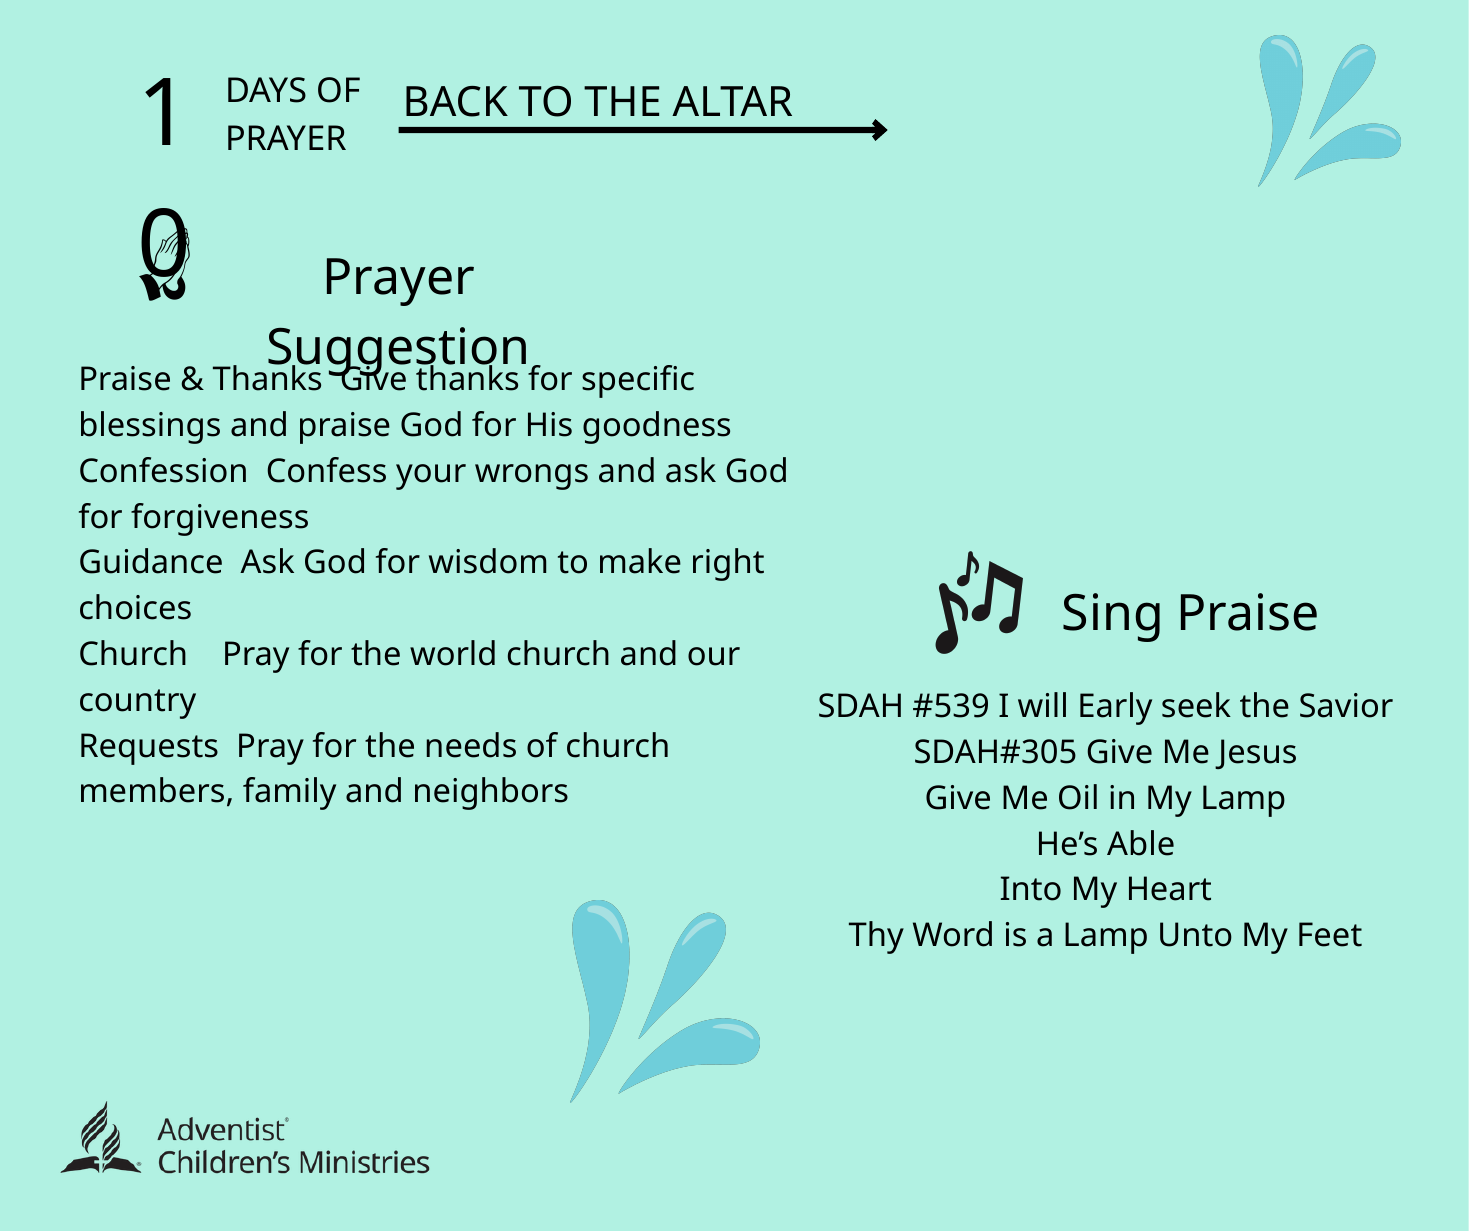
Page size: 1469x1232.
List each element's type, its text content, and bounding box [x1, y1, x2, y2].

text_box DAYS OF PRAYER [225, 61, 364, 158]
picture [933, 551, 1023, 654]
text_box [398, 122, 888, 138]
picture [139, 228, 190, 302]
text_box SDAH #539 I will Early seek the Savior SDAH#305 Give Me Jesus Give Me Oil in My Lamp He’s Able Into My Heart Thy Word is a Lamp Unto My Feet [805, 678, 1406, 954]
text_box 10 [116, 33, 212, 296]
text_box Praise & Thanks Give thanks for specific blessings and praise God for His goodness Confession Confess your wrongs and ask God for forgiveness Guidance Ask God for wisdom to make right choices Church Pray for the world church and our country Requests Pray for the needs of church members, family and neighbors [78, 351, 806, 810]
picture [569, 900, 760, 1103]
picture [1257, 34, 1402, 188]
text_box BACK TO THE ALTAR [400, 66, 796, 125]
text_box Sing Praise [957, 570, 1425, 711]
picture [51, 1085, 438, 1194]
text_box Prayer Suggestion [207, 234, 590, 351]
